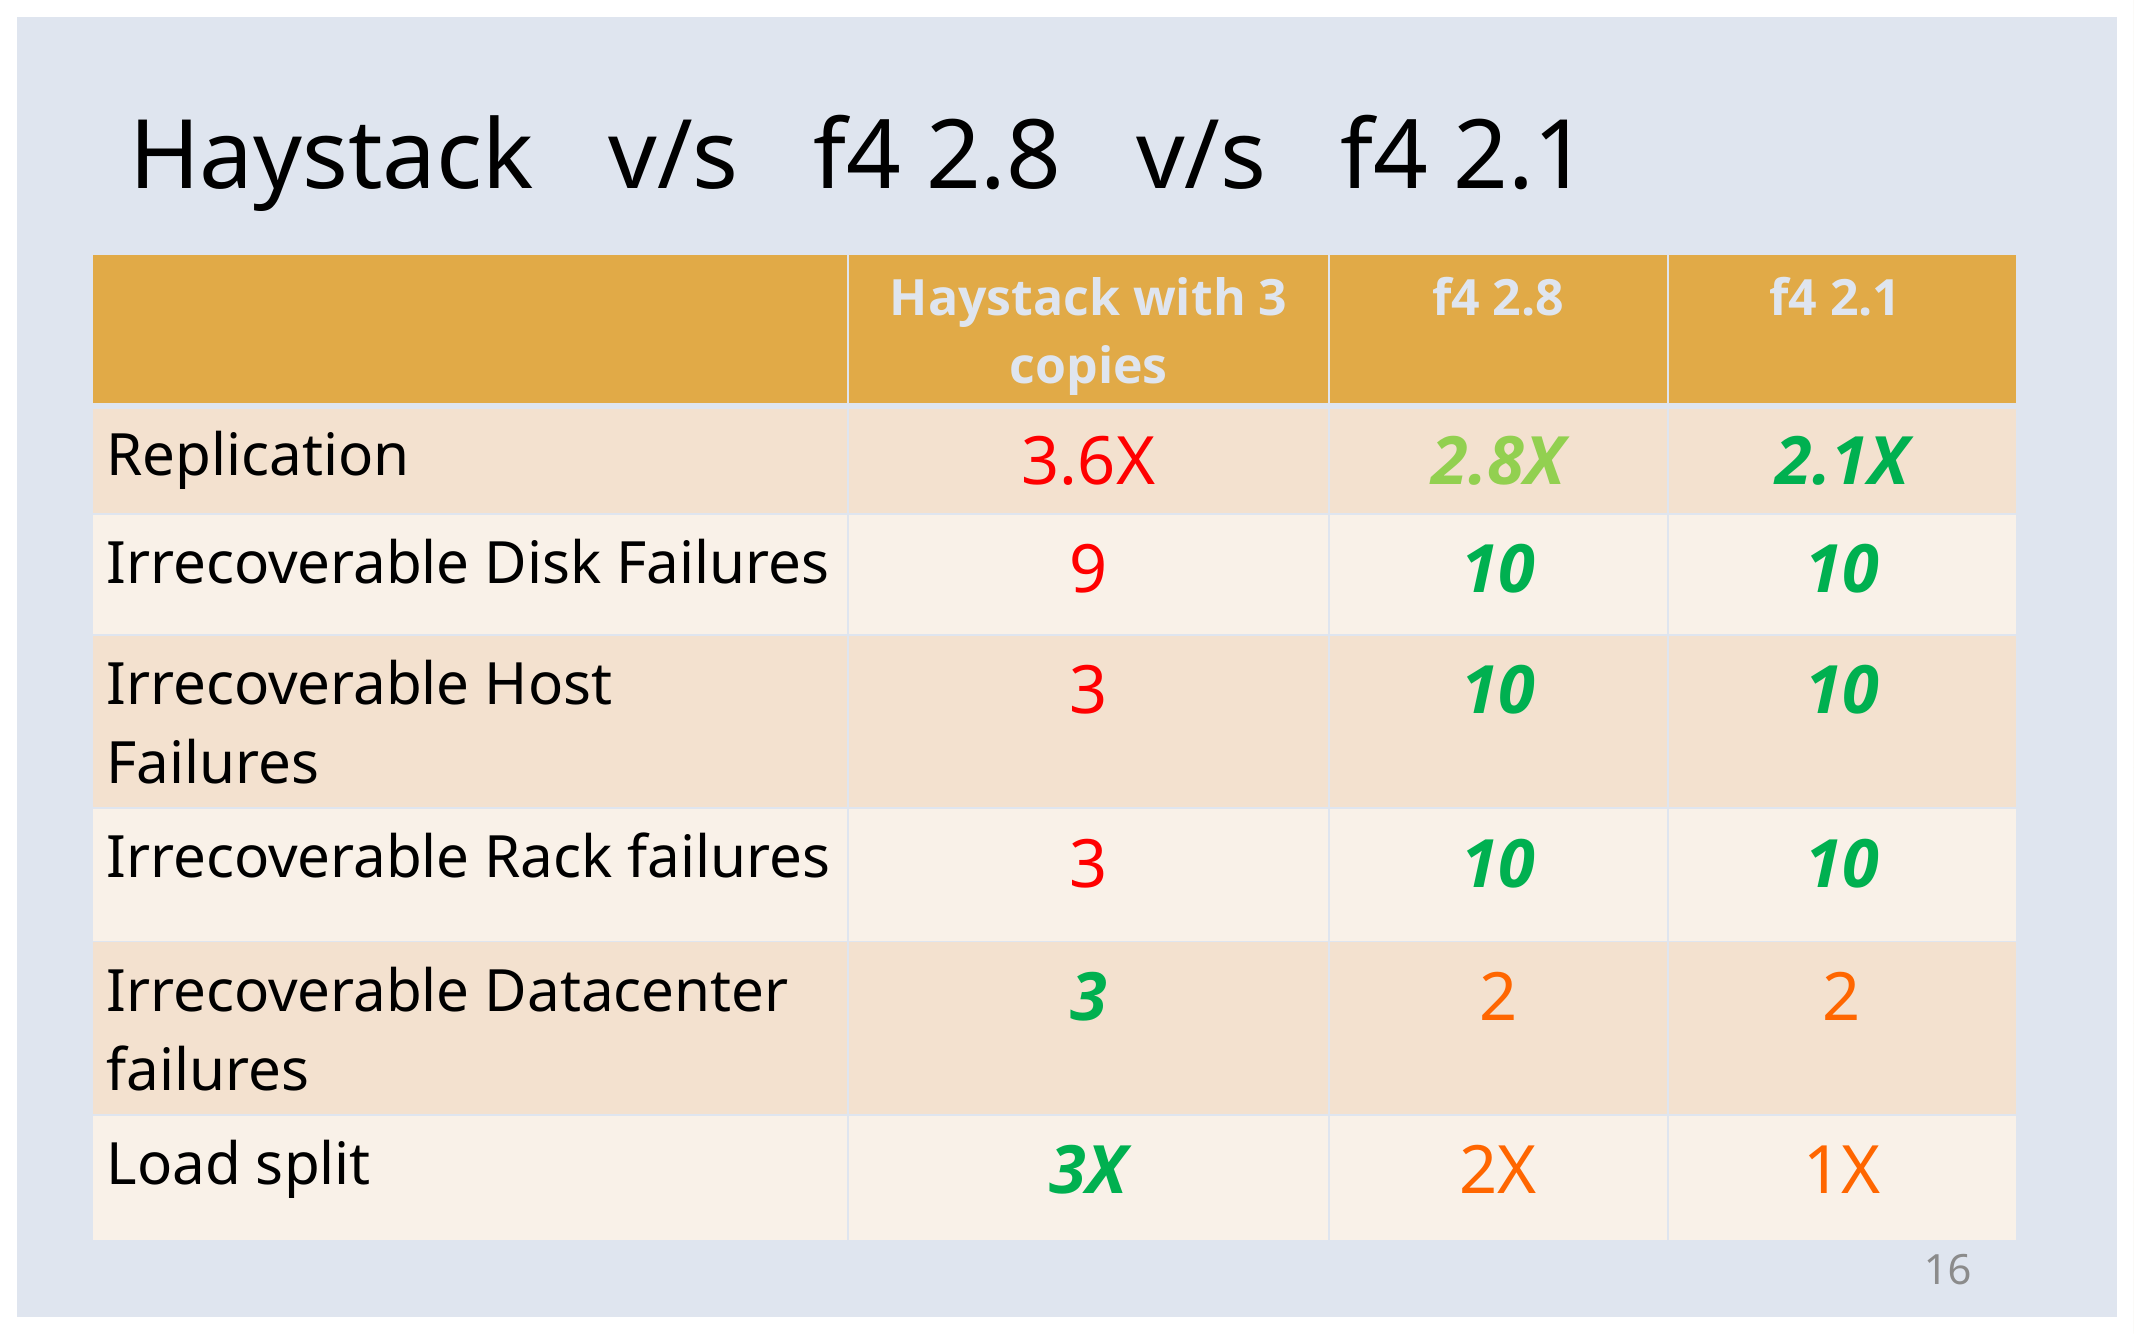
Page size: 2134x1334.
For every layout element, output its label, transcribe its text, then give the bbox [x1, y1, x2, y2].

table_header f4 2.1 [1669, 255, 2016, 403]
table_cell 3 [849, 942, 1328, 1114]
table_cell 2X [1330, 1116, 1667, 1240]
table_cell 3 [849, 809, 1328, 941]
table_cell 10 [1669, 515, 2016, 634]
table_cell 10 [1669, 809, 2016, 941]
table_cell Irrecoverable Rack failures [93, 809, 847, 941]
table_cell 3.6X [849, 409, 1328, 513]
table_header [93, 255, 847, 403]
table_cell 9 [849, 515, 1328, 634]
table_cell 1X [1669, 1116, 2016, 1240]
text_box 16 [1506, 1235, 1987, 1307]
table_cell 10 [1330, 809, 1667, 941]
table_header Haystack with 3 copies [849, 255, 1328, 403]
table_cell Irrecoverable Datacenter failures [93, 942, 847, 1114]
table_cell Load split [93, 1116, 847, 1240]
table_header f4 2.8 [1330, 255, 1667, 403]
table_cell 10 [1330, 636, 1667, 807]
table_cell 2.1X [1669, 409, 2016, 513]
title Haystack v/s f4 2.8 v/s f4 2.1 [128, 105, 2003, 216]
table_cell 3X [849, 1116, 1328, 1240]
table_cell 3 [849, 636, 1328, 807]
table_cell Irrecoverable Host Failures [93, 636, 847, 807]
table_cell 10 [1669, 636, 2016, 807]
table_cell Replication [93, 409, 847, 513]
table_cell Irrecoverable Disk Failures [93, 515, 847, 634]
table_cell 2 [1669, 942, 2016, 1114]
table_cell 2.8X [1330, 409, 1667, 513]
table_cell 2 [1330, 942, 1667, 1114]
table_cell 10 [1330, 515, 1667, 634]
